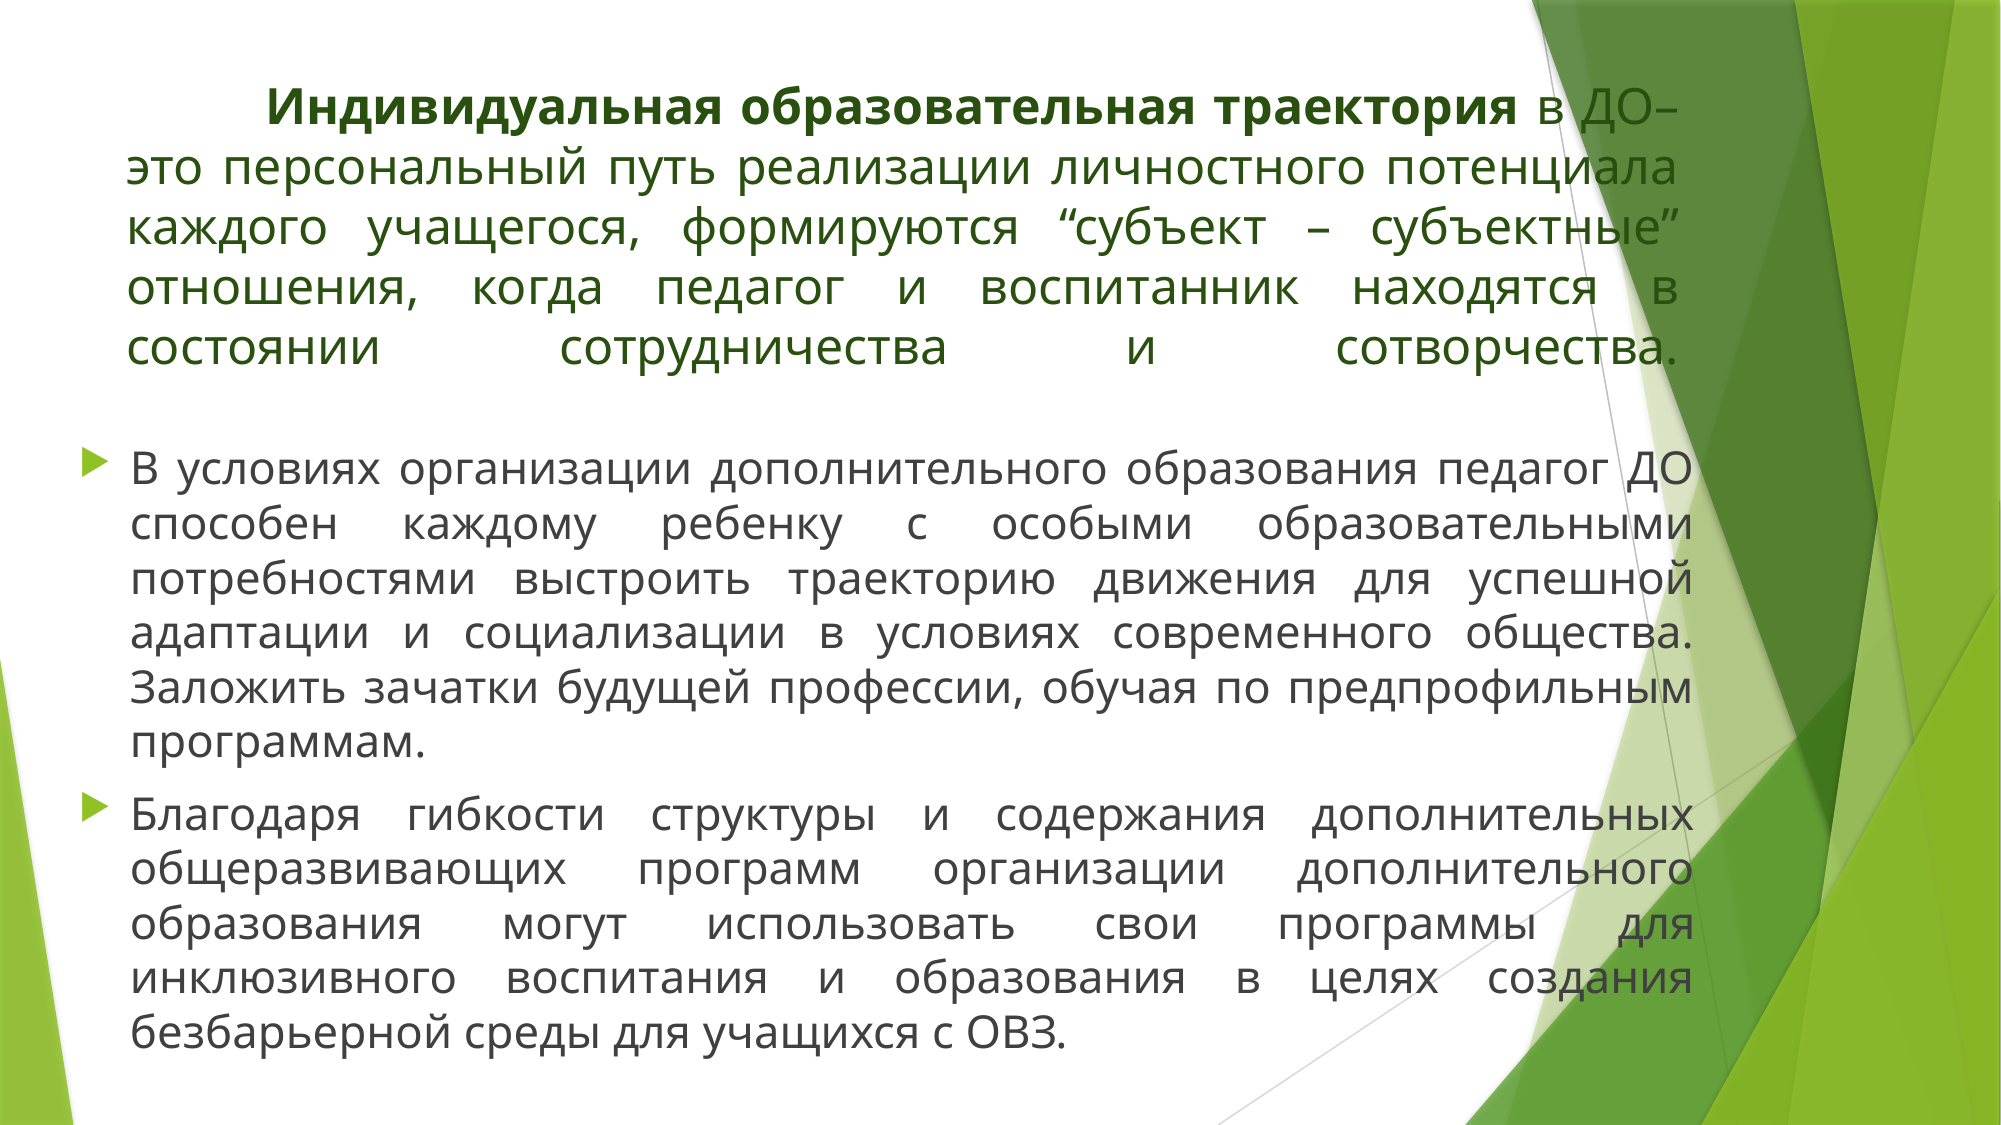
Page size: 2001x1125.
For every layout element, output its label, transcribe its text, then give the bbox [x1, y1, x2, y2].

list В условиях организации дополнительного образования педагог ДО способен каждому ребенку с особыми образовательными потребностями выстроить траекторию движения для успешной адаптации и социализации в условиях современного общества. Заложить зачатки будущей профессии, обучая по предпрофильным программам. Благодаря гибкости структуры и содержания дополнительных общеразвивающих программ организации дополнительного образования могут использовать свои программы для инклюзивного воспитания и образования в целях создания безбарьерной среды для учащихся с ОВЗ. [63, 376, 1711, 1066]
title Индивидуальная образовательная траектория в ДО– это персональный путь реализации личностного потенциала каждого учащегося, формируются “субъект – субъектные” отношения, когда педагог и воспитанник находятся в состоянии сотрудничества и сотворчества. [111, 67, 1695, 376]
